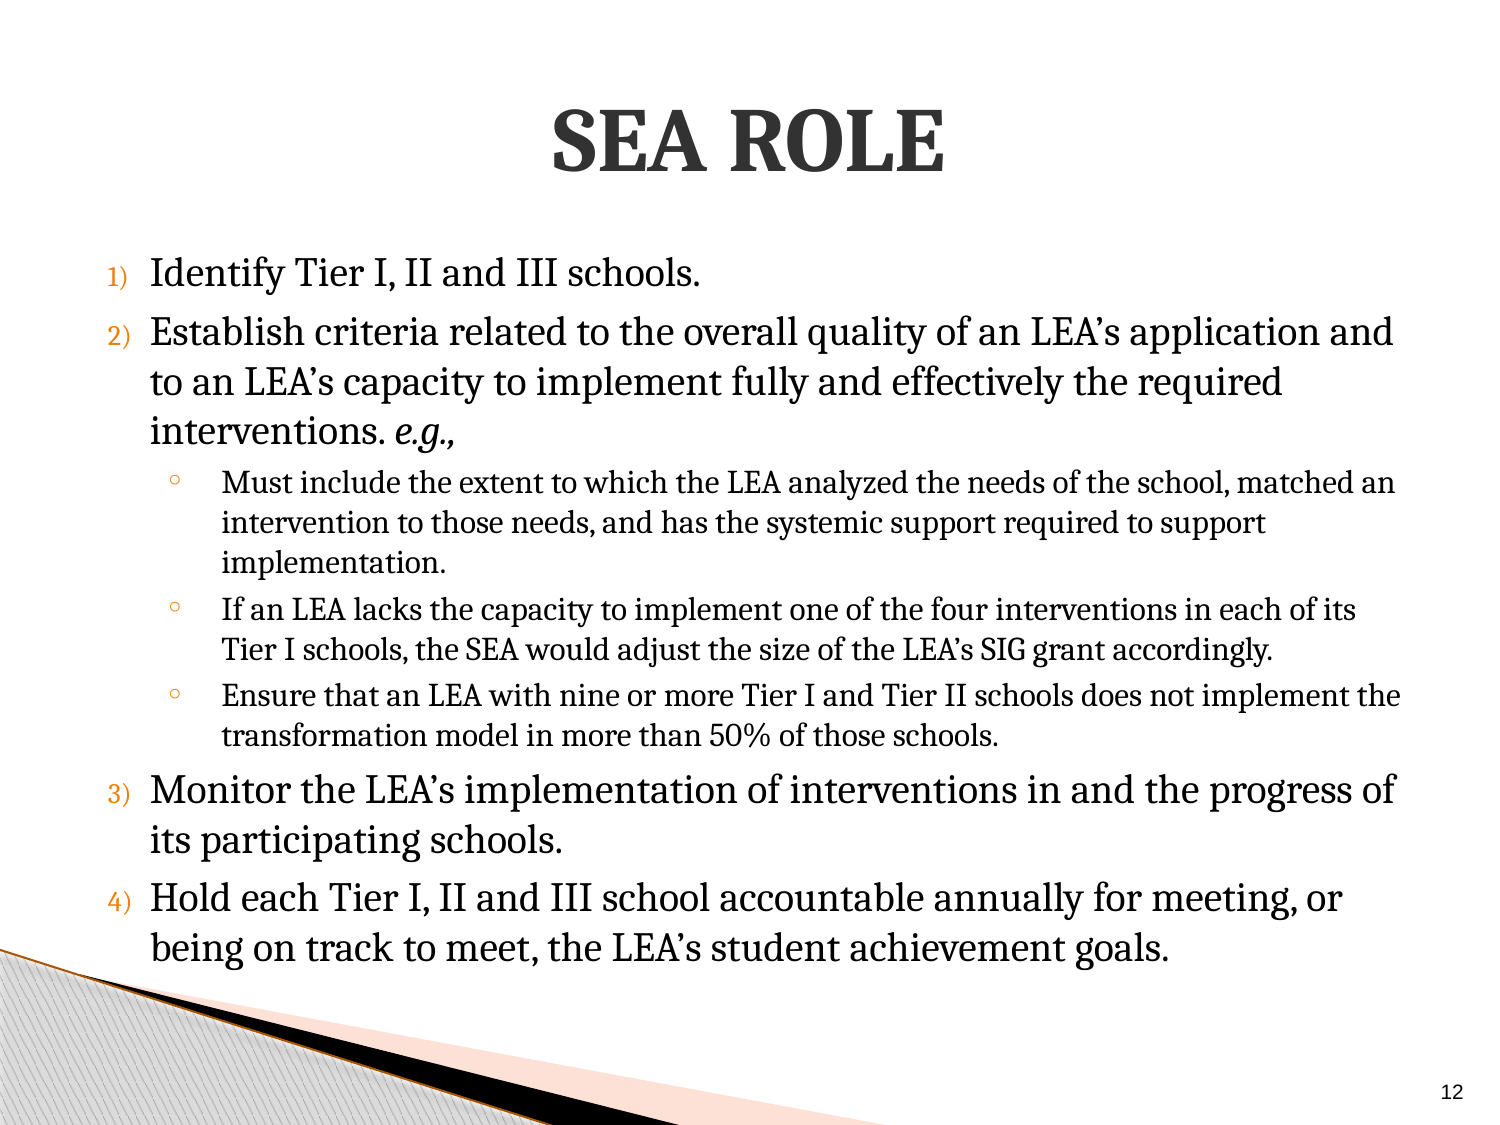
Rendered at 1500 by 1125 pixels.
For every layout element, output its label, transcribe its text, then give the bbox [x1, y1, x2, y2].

list Identify Tier I, II and III schools. Establish criteria related to the overall quality of an LEA’s application and to an LEA’s capacity to implement fully and effectively the required interventions. e.g., Must include the extent to which the LEA analyzed the needs of the school, matched an intervention to those needs, and has the systemic support required to support implementation. If an LEA lacks the capacity to implement one of the four interventions in each of its Tier I schools, the SEA would adjust the size of the LEA’s SIG grant accordingly. Ensure that an LEA with nine or more Tier I and Tier II schools does not implement the transformation model in more than 50% of those schools. Monitor the LEA’s implementation of interventions in and the progress of its participating schools. Hold each Tier I, II and III school accountable annually for meeting, or being on track to meet, the LEA’s student achievement goals. [74, 237, 1426, 1125]
slide_number 12 [1418, 1051, 1479, 1112]
title SEA Role [75, 45, 1425, 225]
